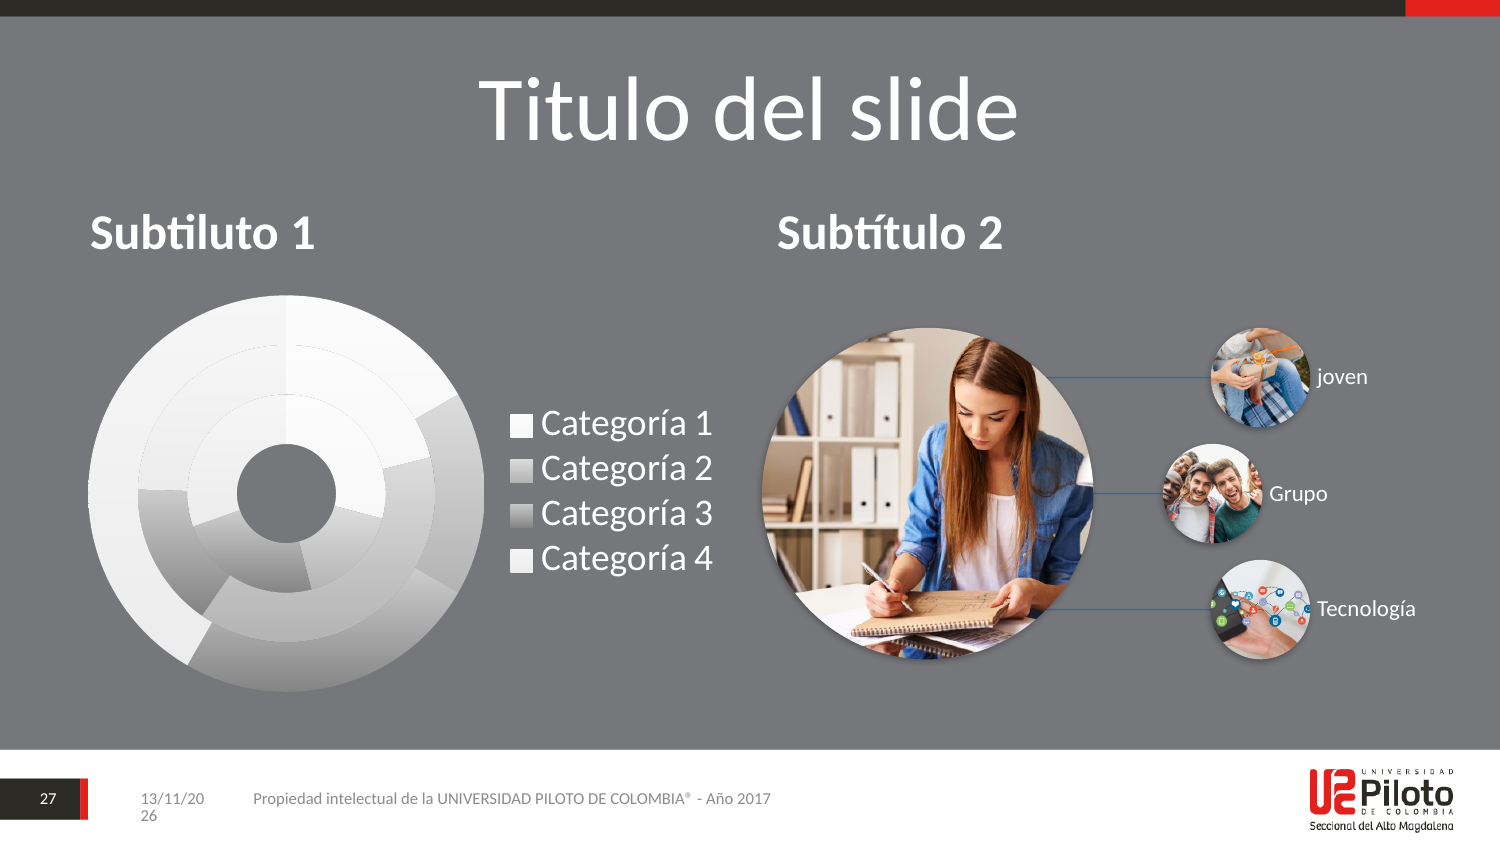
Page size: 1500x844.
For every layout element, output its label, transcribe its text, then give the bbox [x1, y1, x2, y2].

slide_number 27 [3, 775, 94, 821]
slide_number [125, 775, 224, 821]
chart [74, 267, 738, 720]
list Subtiluto 1 [75, 188, 738, 266]
picture [0, 0, 1500, 844]
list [761, 267, 1426, 720]
list Subtítulo 2 [761, 188, 1425, 266]
title Titulo del slide [75, 33, 1425, 175]
footer Propiedad intelectual de la UNIVERSIDAD PILOTO DE COLOMBIA® - Año 2017 [238, 775, 1157, 821]
